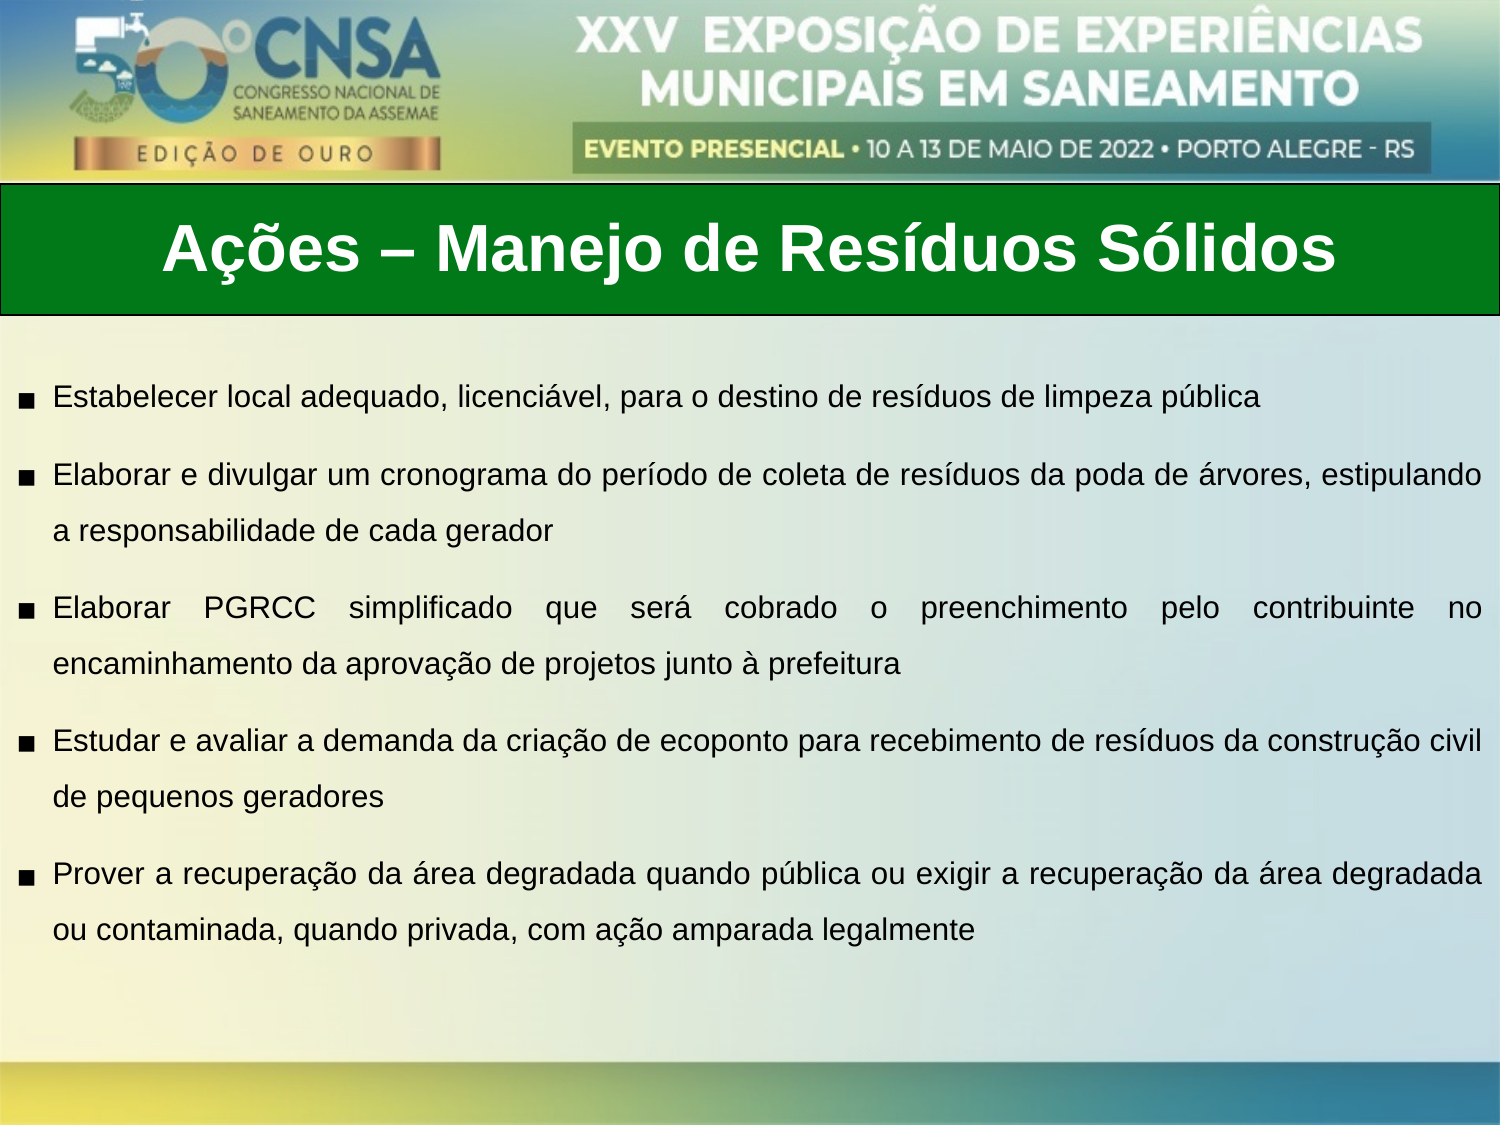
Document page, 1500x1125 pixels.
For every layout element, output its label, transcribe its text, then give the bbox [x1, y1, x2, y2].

text_box Estabelecer local adequado, licenciável, para o destino de resíduos de limpeza pública Elaborar e divulgar um cronograma do período de coleta de resíduos da poda de árvores, estipulando a responsabilidade de cada gerador Elaborar PGRCC simplificado que será cobrado o preenchimento pelo contribuinte no encaminhamento da aprovação de projetos junto à prefeitura Estudar e avaliar a demanda da criação de ecoponto para recebimento de resíduos da construção civil de pequenos geradores Prover a recuperação da área degradada quando pública ou exigir a recuperação da área degradada ou contaminada, quando privada, com ação amparada legalmente [0, 350, 1500, 1063]
text_box Ações – Manejo de Resíduos Sólidos [0, 184, 1500, 316]
